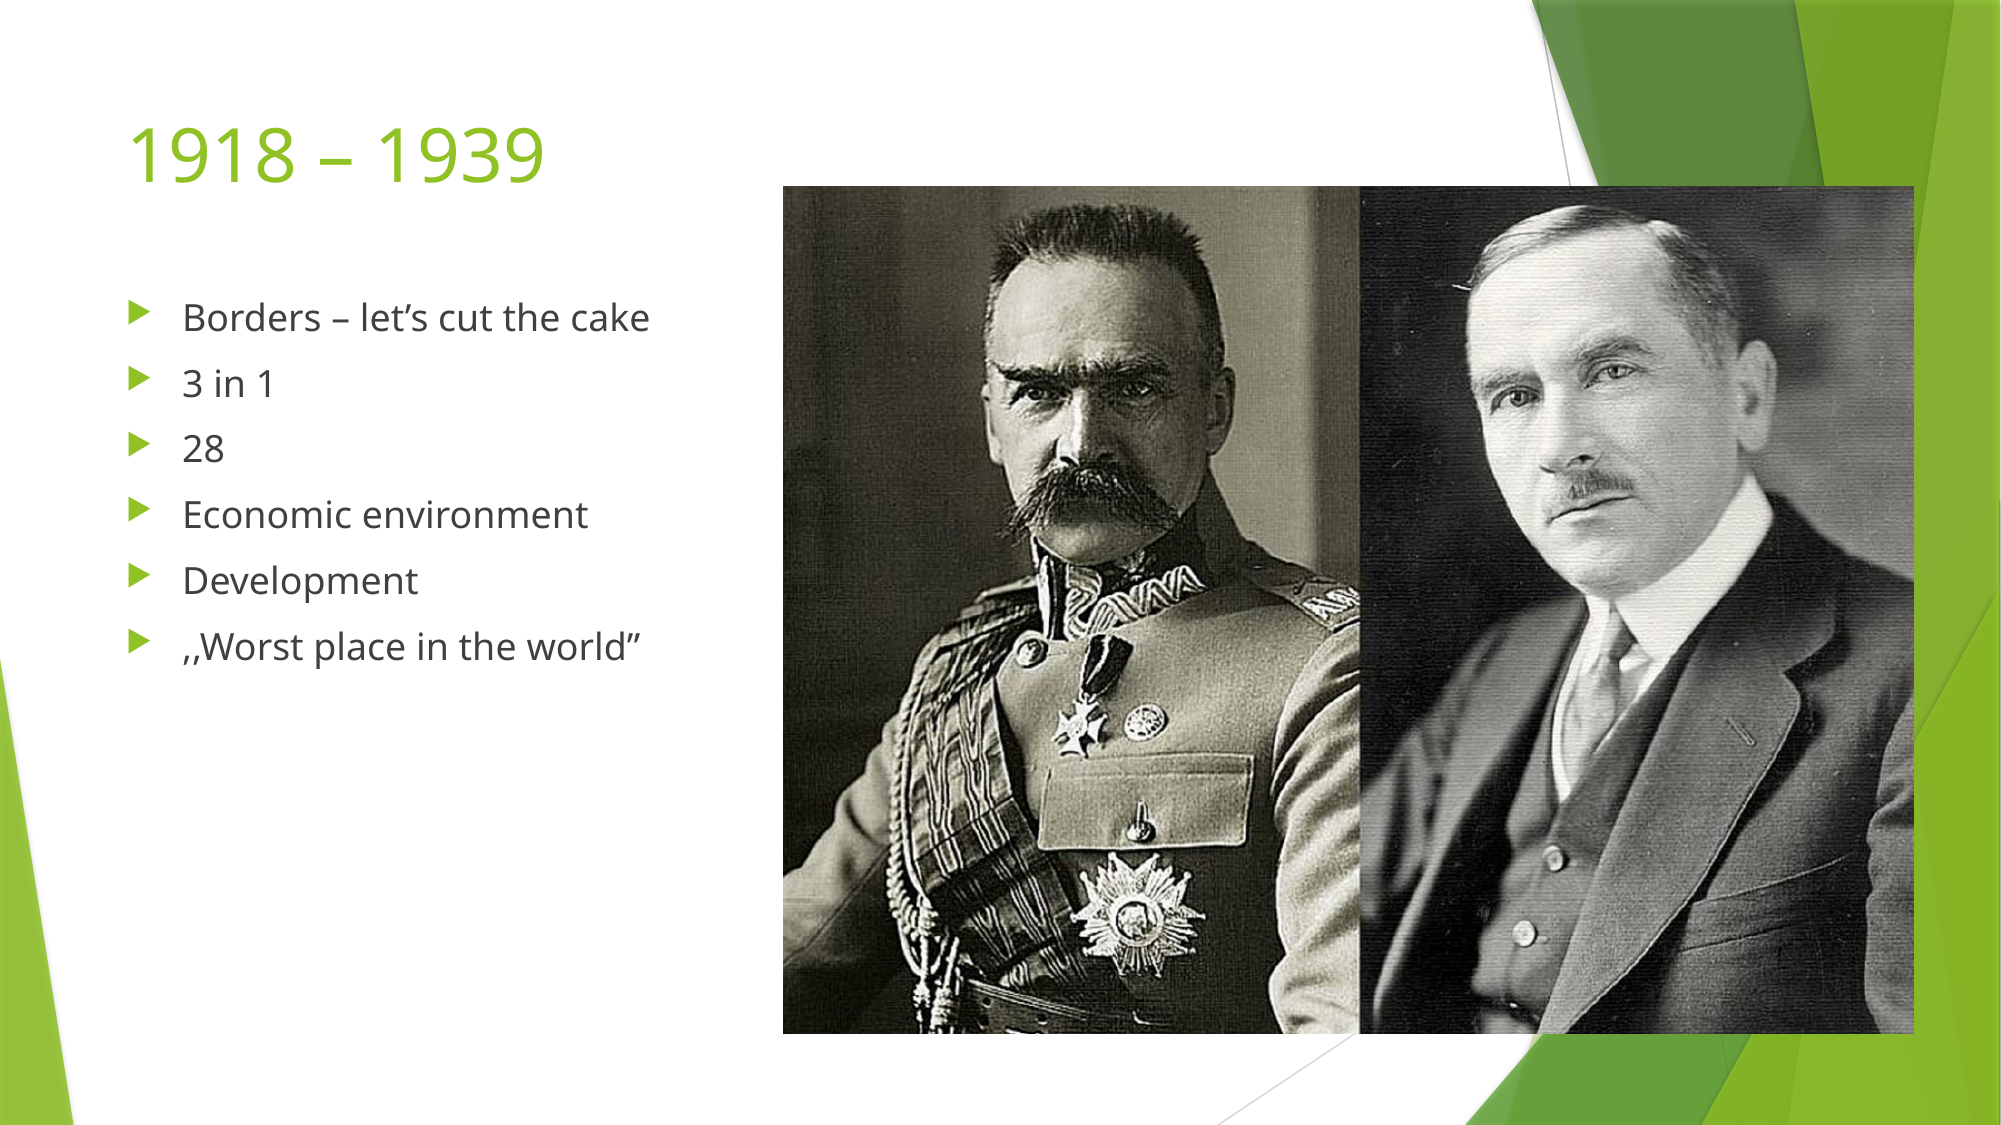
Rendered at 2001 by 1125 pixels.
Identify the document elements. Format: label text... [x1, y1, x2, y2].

title 1918 – 1939 [111, 99, 1522, 317]
text_box Borders – let’s cut the cake 3 in 1 28 Economic environment Development ,,Worst place in the world” [111, 286, 758, 742]
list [783, 186, 1914, 1035]
